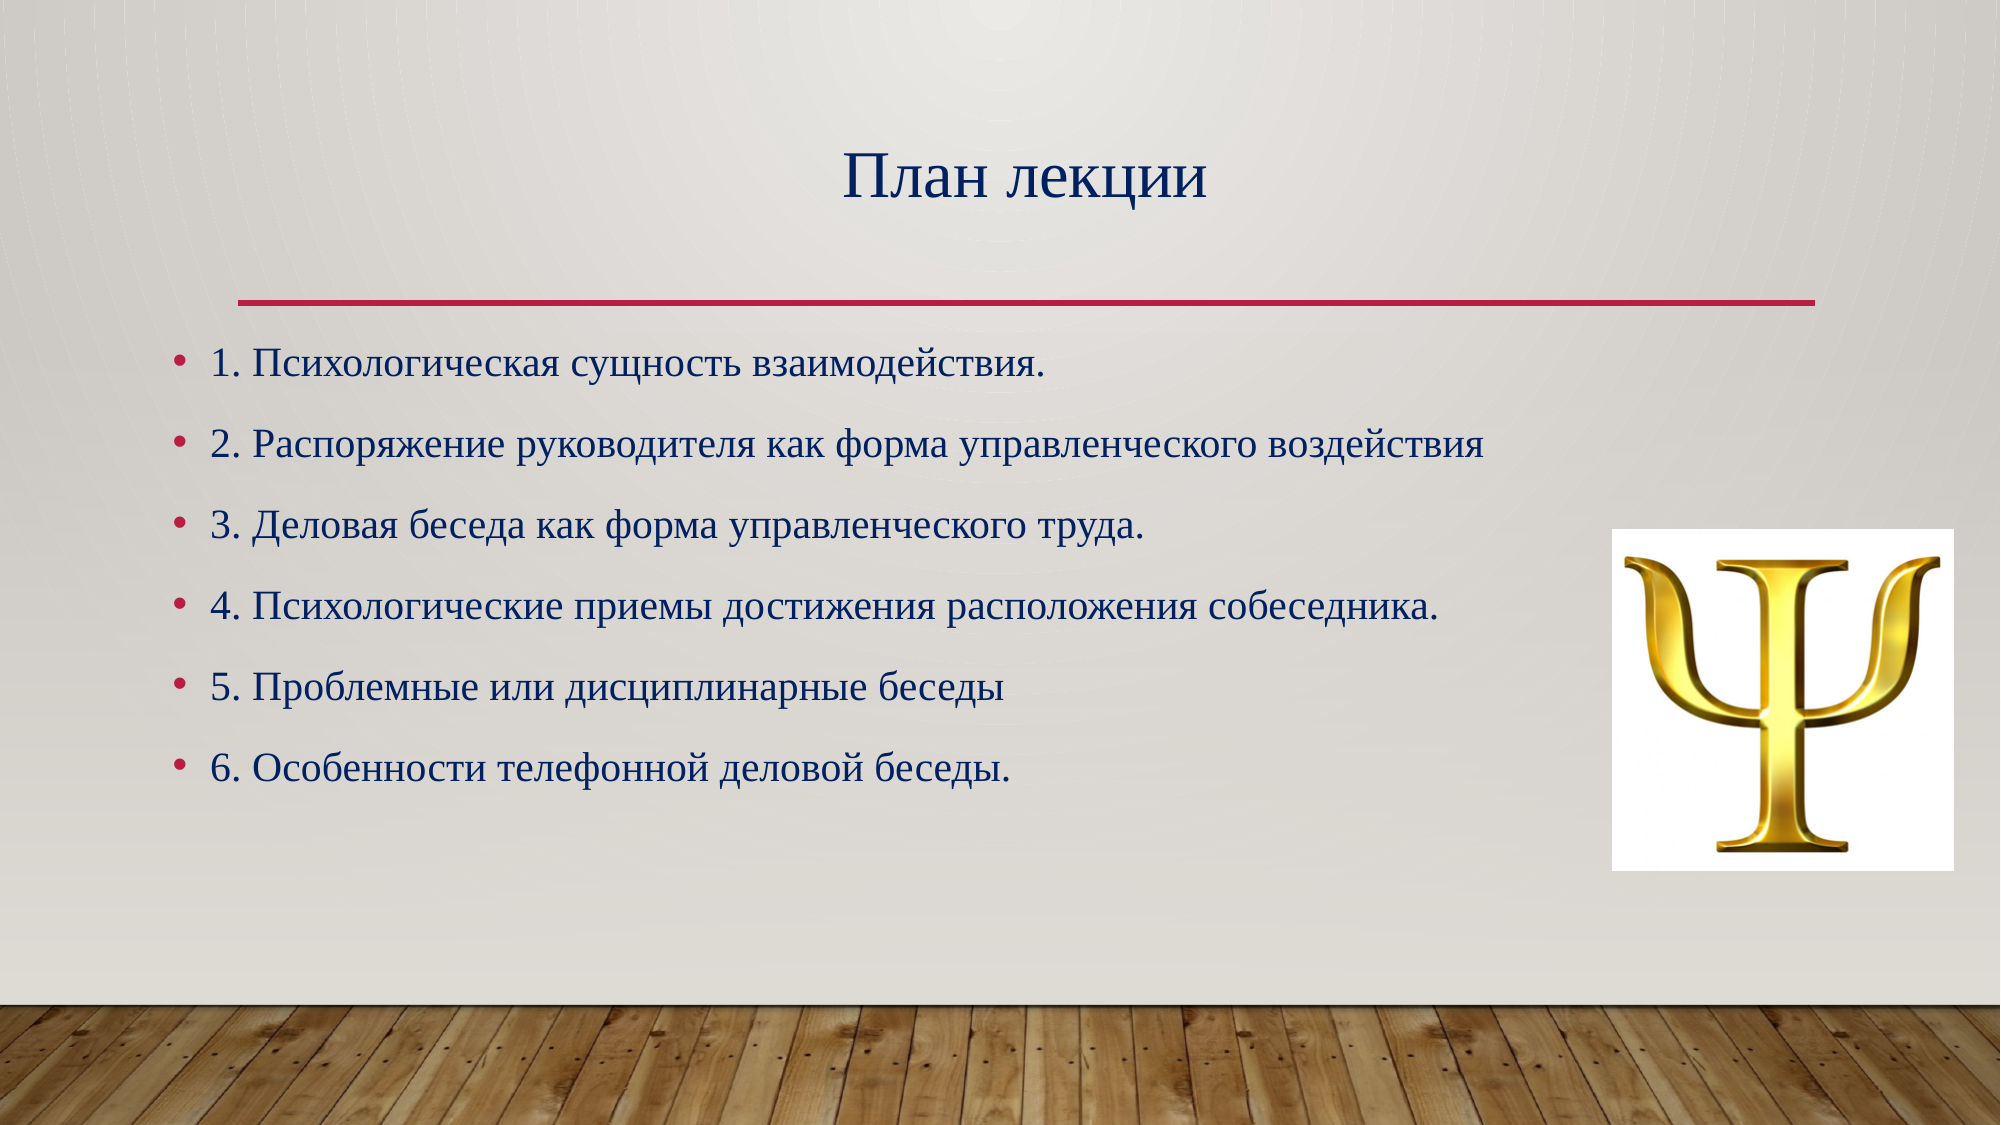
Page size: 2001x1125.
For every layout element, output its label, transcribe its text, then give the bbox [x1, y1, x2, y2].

title План лекции [238, 131, 1814, 305]
picture [0, 1005, 2000, 1125]
list 1. Психологическая сущность взаимодействия. 2. Распоряжение руководителя как форма управленческого воздействия 3. Деловая беседа как форма управленческого труда. 4. Психологические приемы достижения расположения собеседника. 5. Проблемные или дисциплинарные беседы 6. Особенности телефонной деловой беседы. [157, 317, 1814, 897]
picture [1612, 529, 1954, 871]
